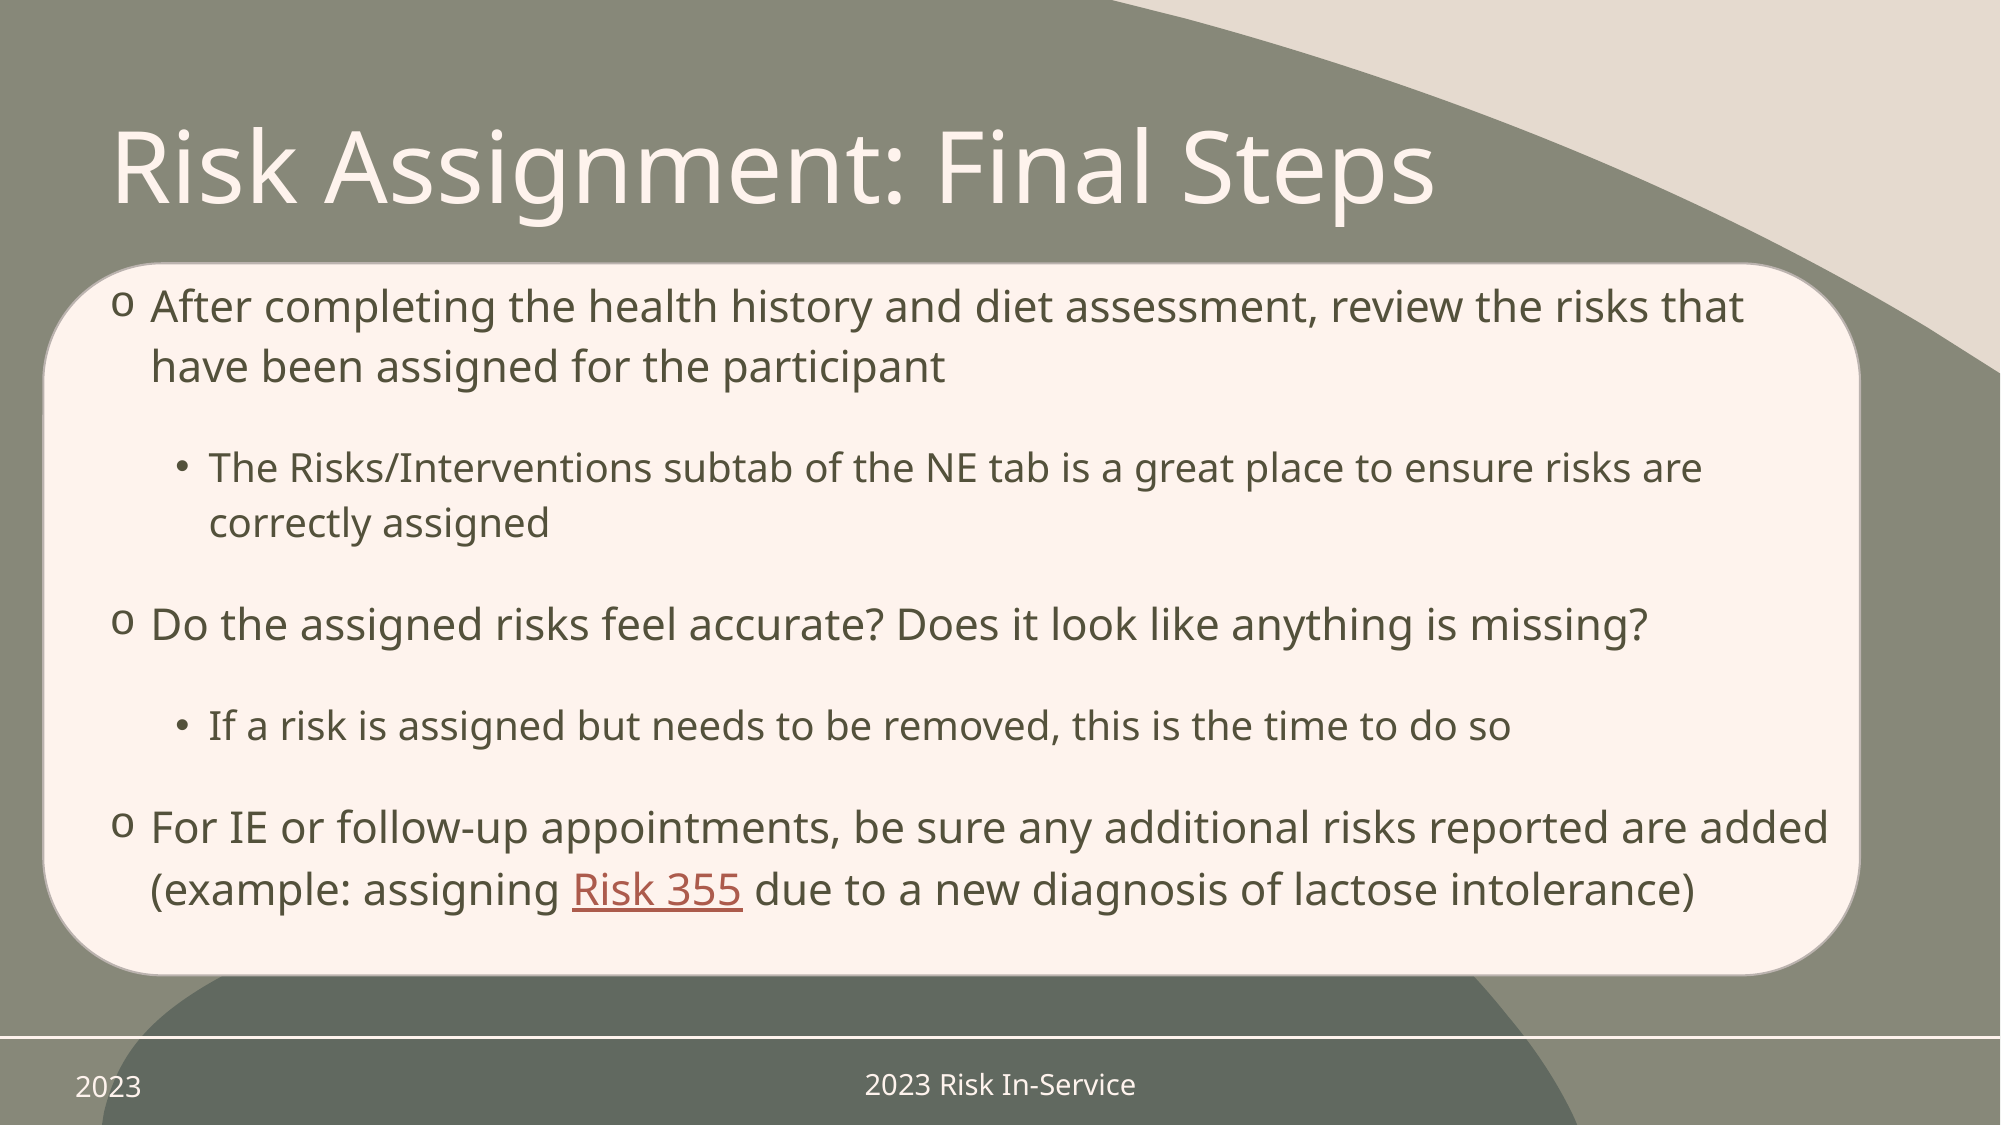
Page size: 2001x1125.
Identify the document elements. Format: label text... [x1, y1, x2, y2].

text_box [42, 283, 94, 956]
list After completing the health history and diet assessment, review the risks that have been assigned for the participant The Risks/Interventions subtab of the NE tab is a great place to ensure risks are correctly assigned Do the assigned risks feel accurate? Does it look like anything is missing? If a risk is assigned but needs to be removed, this is the time to do so For IE or follow-up appointments, be sure any additional risks reported are added (example: assigning Risk 355 due to a new diagnosis of lactose intolerance) [94, 263, 1860, 976]
slide_number 2023 [60, 1060, 222, 1112]
footer 2023 Risk In-Service [718, 1060, 1283, 1112]
title Risk Assignment: Final Steps [94, 115, 1820, 227]
